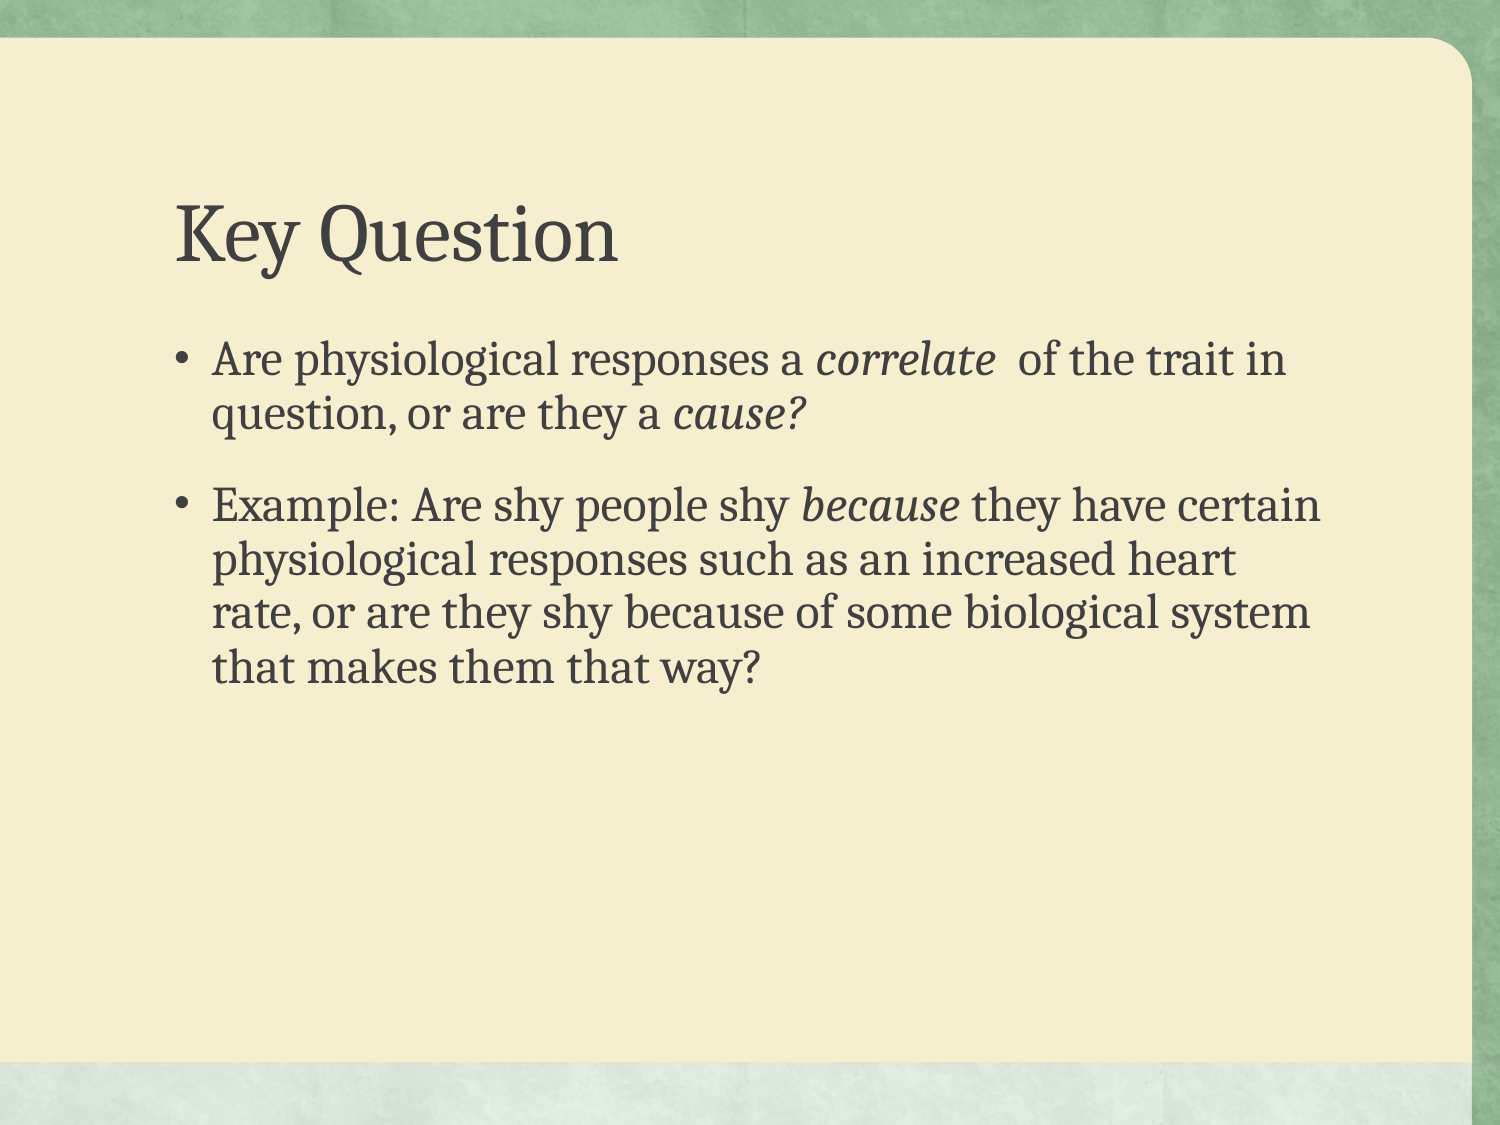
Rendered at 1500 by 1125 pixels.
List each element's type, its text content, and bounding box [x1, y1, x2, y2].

list Are physiological responses a correlate of the trait in question, or are they a cause? Example: Are shy people shy because they have certain physiological responses such as an increased heart rate, or are they shy because of some biological system that makes them that way? [159, 324, 1341, 1013]
title Key Question [159, 92, 1341, 288]
